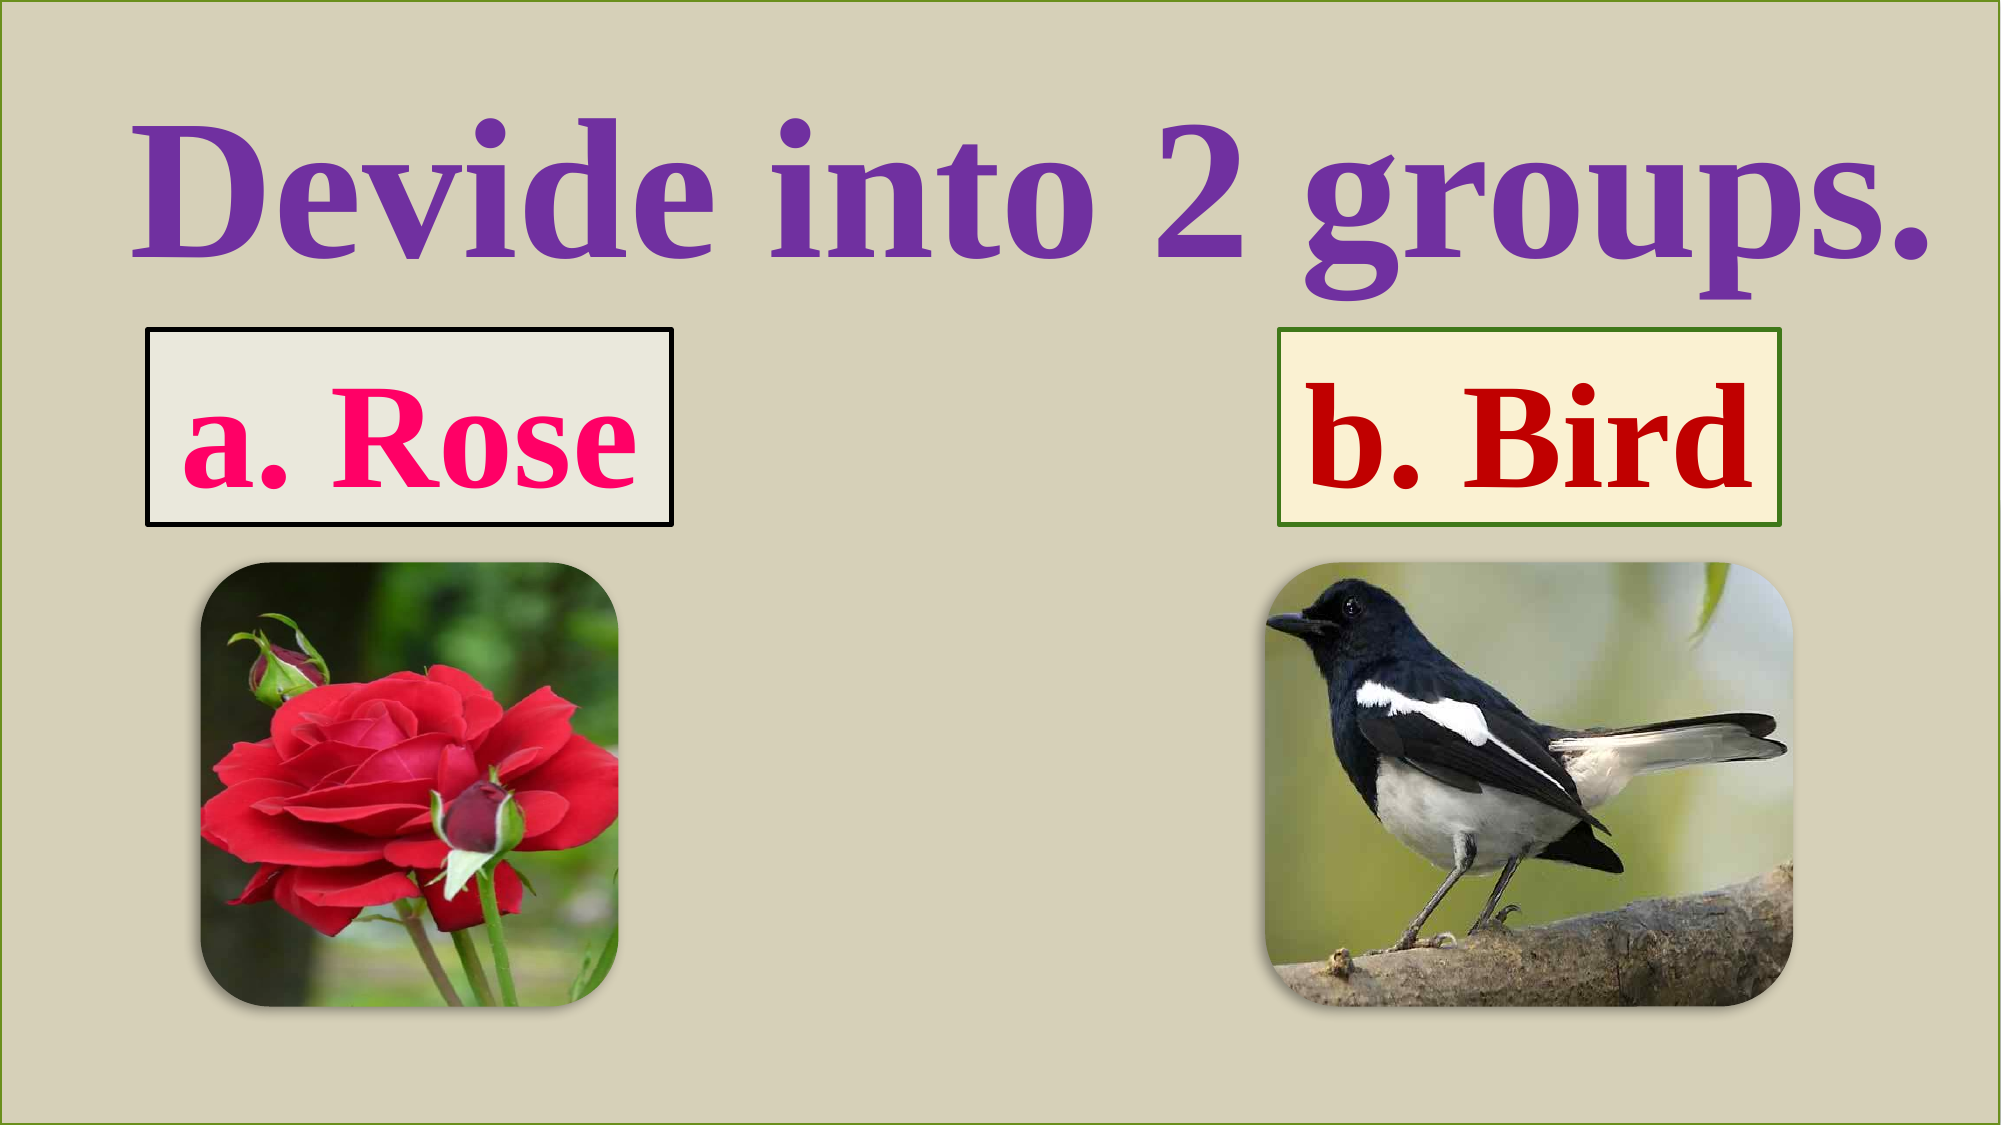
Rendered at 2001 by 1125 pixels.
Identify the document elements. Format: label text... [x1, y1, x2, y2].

text_box Devide into 2 groups. [89, 50, 1977, 306]
text_box a. Rose [147, 329, 672, 525]
text_box b. Bird [1278, 329, 1780, 525]
text_box [0, 0, 2000, 1125]
picture [1264, 561, 1794, 1008]
picture [200, 561, 619, 1008]
